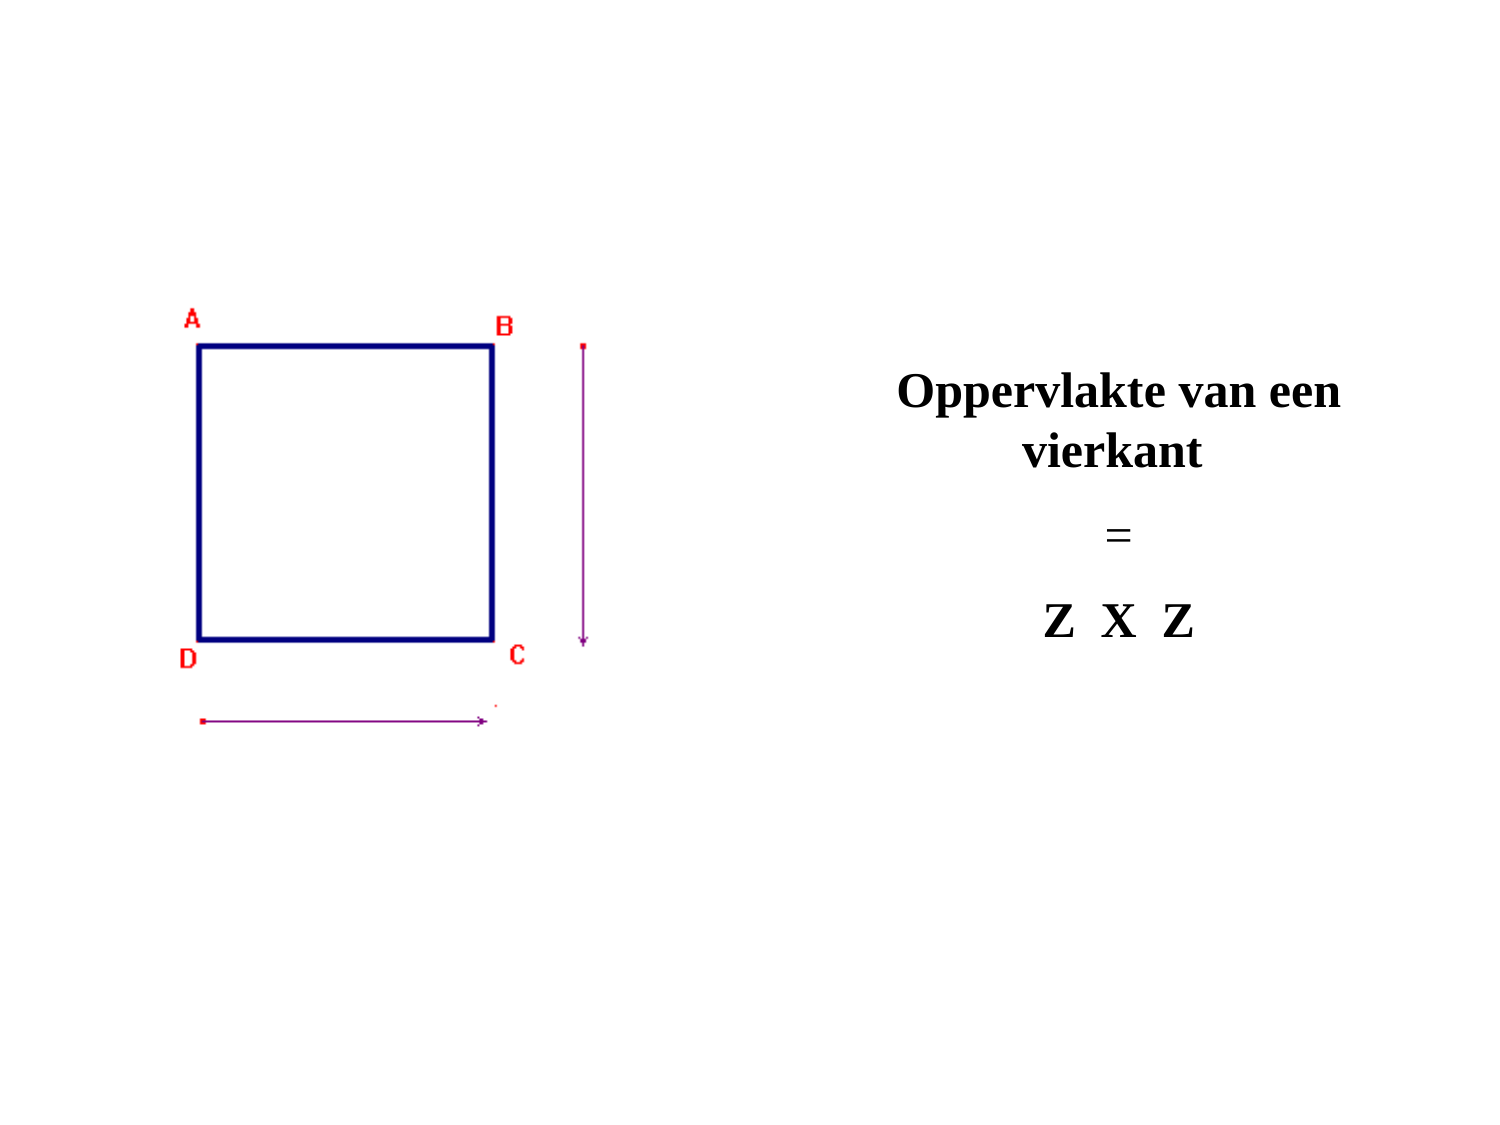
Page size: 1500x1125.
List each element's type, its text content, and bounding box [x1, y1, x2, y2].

picture [149, 299, 668, 754]
text_box Oppervlakte van een vierkant = Z X Z [800, 349, 1438, 655]
